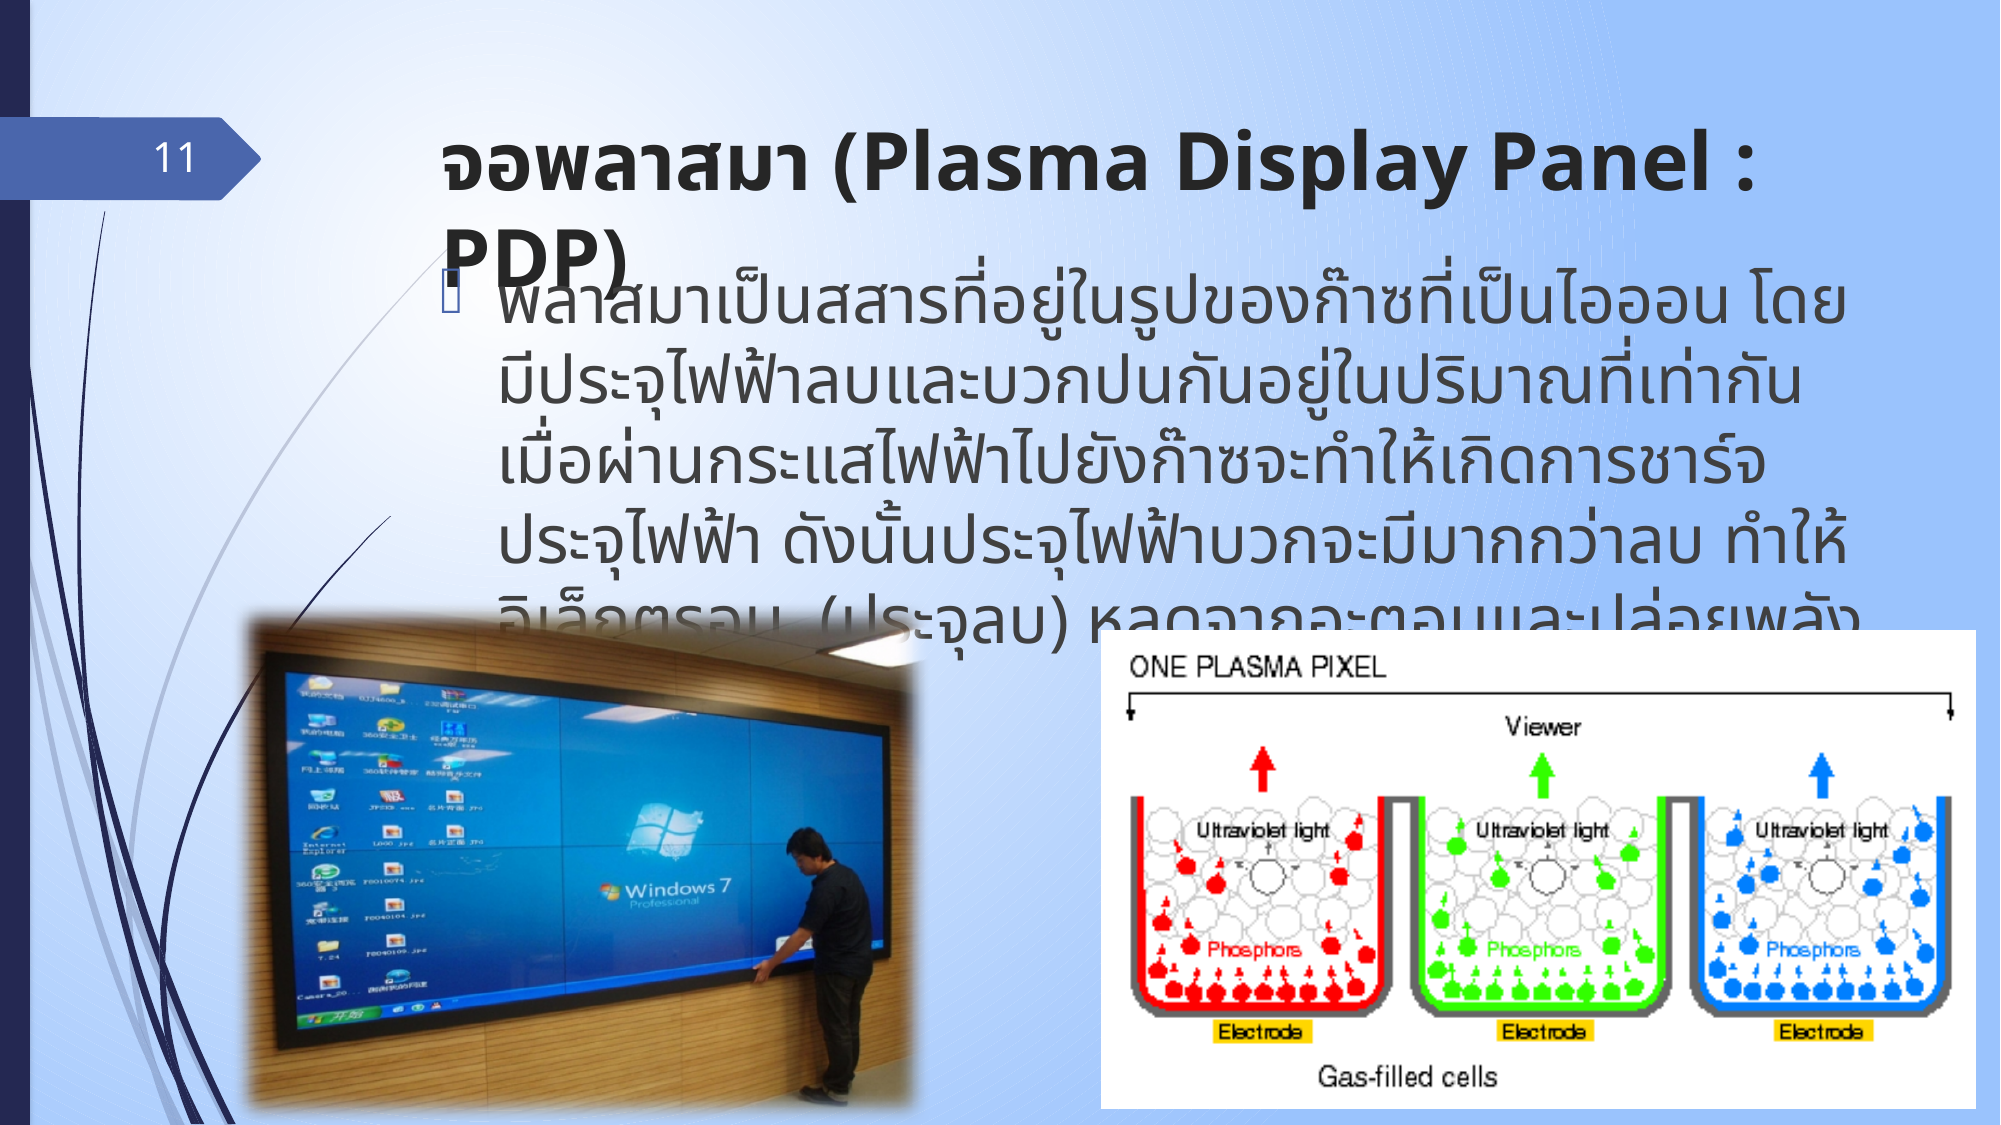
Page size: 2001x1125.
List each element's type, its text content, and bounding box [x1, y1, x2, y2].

list พลาสมาเป็นสสารที่อยู่ในรูปของก๊าซที่เป็นไอออน โดยมีประจุไฟฟ้าลบและบวกปนกันอยู่ในปริมาณที่เท่ากัน เมื่อผ่านกระแสไฟฟ้าไปยังก๊าซจะทำให้เกิดการชาร์จประจุไฟฟ้า ดังนั้นประจุไฟฟ้าบวกจะมีมากกว่าลบ ทำให้อิเล็กตรอน (ประจุลบ) หลุดจากอะตอมและปล่อยพลังแสงออกมา [424, 249, 1888, 870]
picture [1101, 630, 1976, 1109]
title จอพลาสมา (Plasma Display Panel : PDP) [425, 102, 1888, 249]
slide_number 11 [87, 129, 216, 190]
picture [231, 600, 930, 1125]
